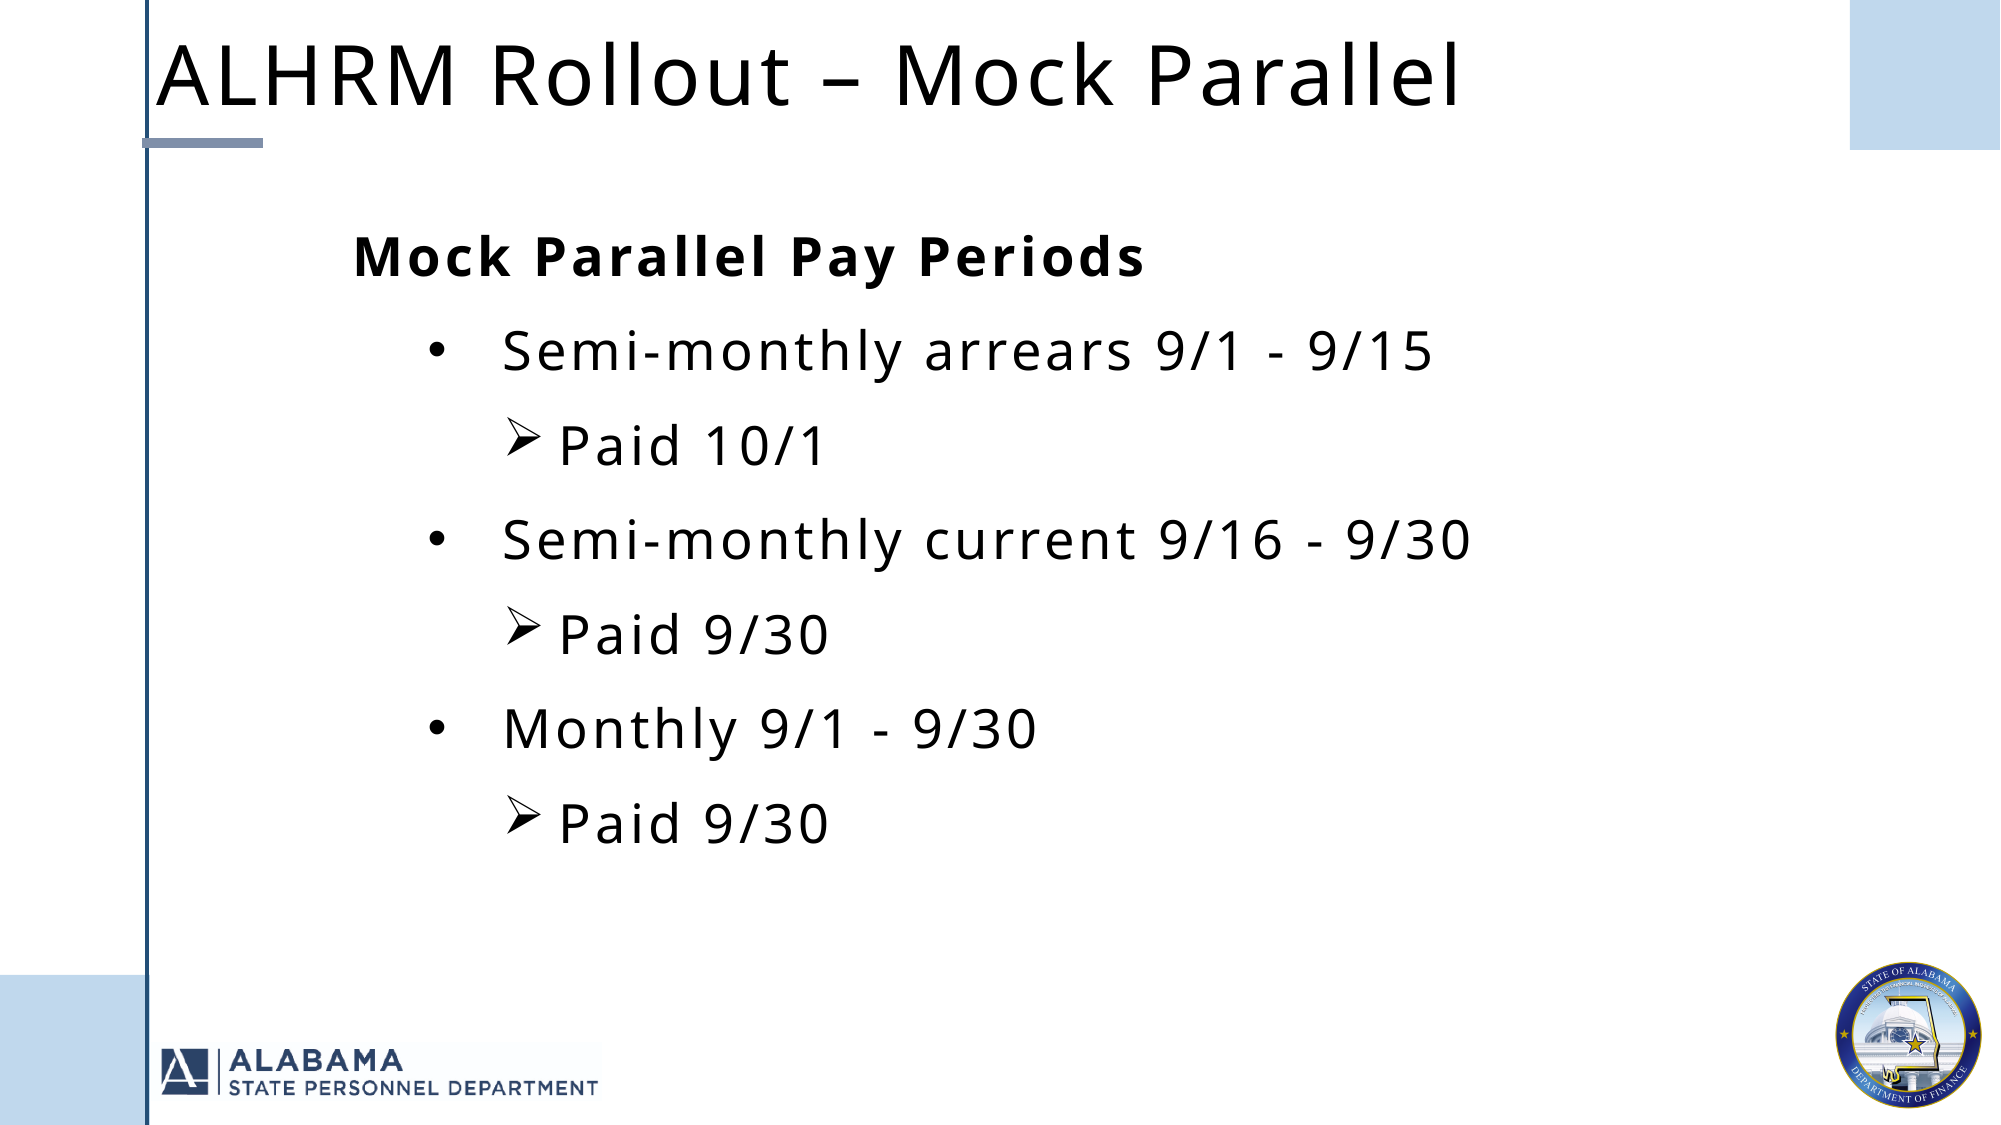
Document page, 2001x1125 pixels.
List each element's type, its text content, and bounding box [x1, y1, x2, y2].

picture [151, 1042, 602, 1101]
text_box Mock Parallel Pay Periods Semi-monthly arrears 9/1 - 9/15 Paid 10/1 Semi-monthly current 9/16 - 9/30 Paid 9/30 Monthly 9/1 - 9/30 Paid 9/30 [262, 210, 1642, 951]
picture [1833, 961, 1984, 1110]
text_box ALHRM Rollout – Mock Parallel [141, 14, 1846, 130]
